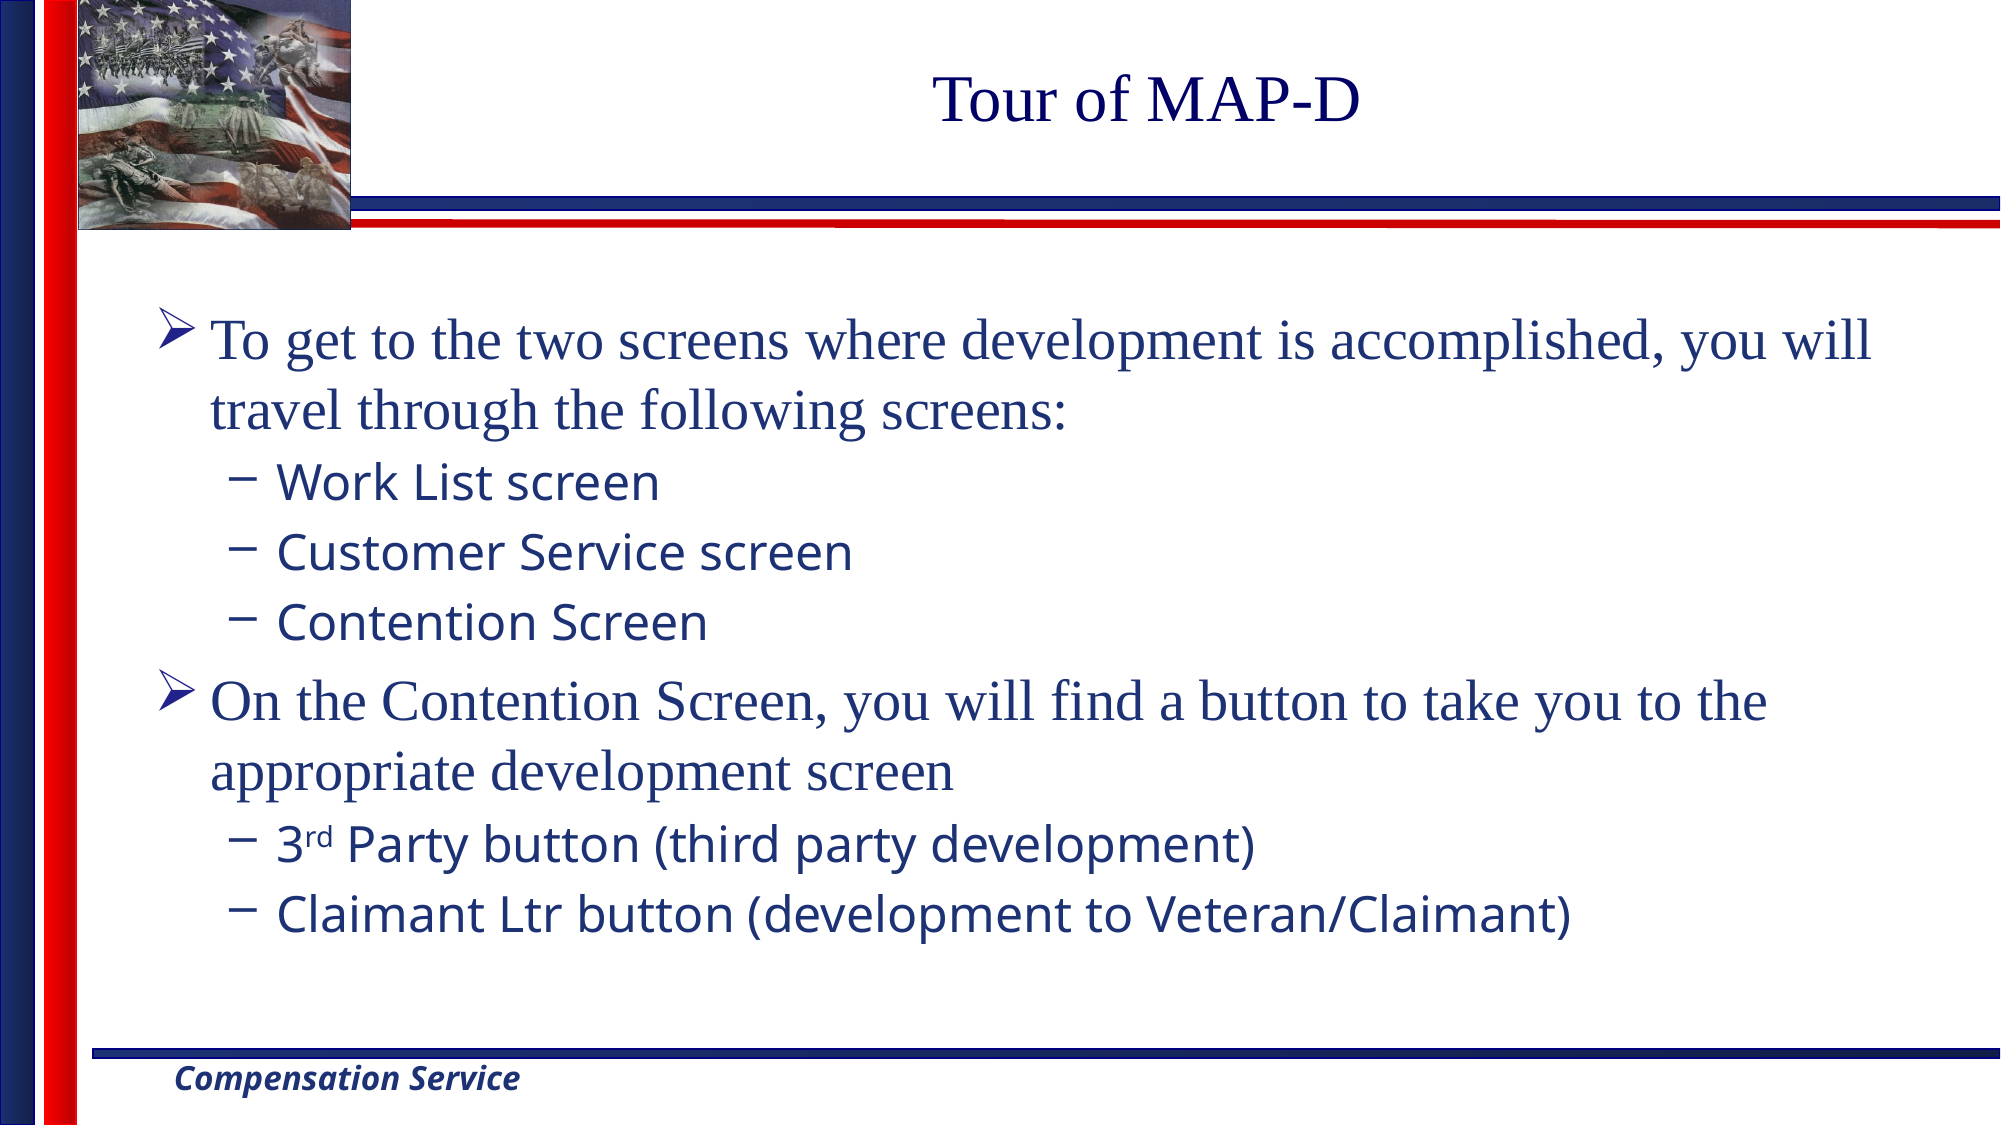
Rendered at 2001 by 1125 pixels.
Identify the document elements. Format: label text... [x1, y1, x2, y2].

picture [78, 0, 351, 230]
list To get to the two screens where development is accomplished, you will travel through the following screens: Work List screen Customer Service screen Contention Screen On the Contention Screen, you will find a button to take you to the appropriate development screen 3rd Party button (third party development) Claimant Ltr button (development to Veteran/Claimant) [138, 293, 1935, 993]
title Tour of MAP-D [350, 0, 1946, 190]
